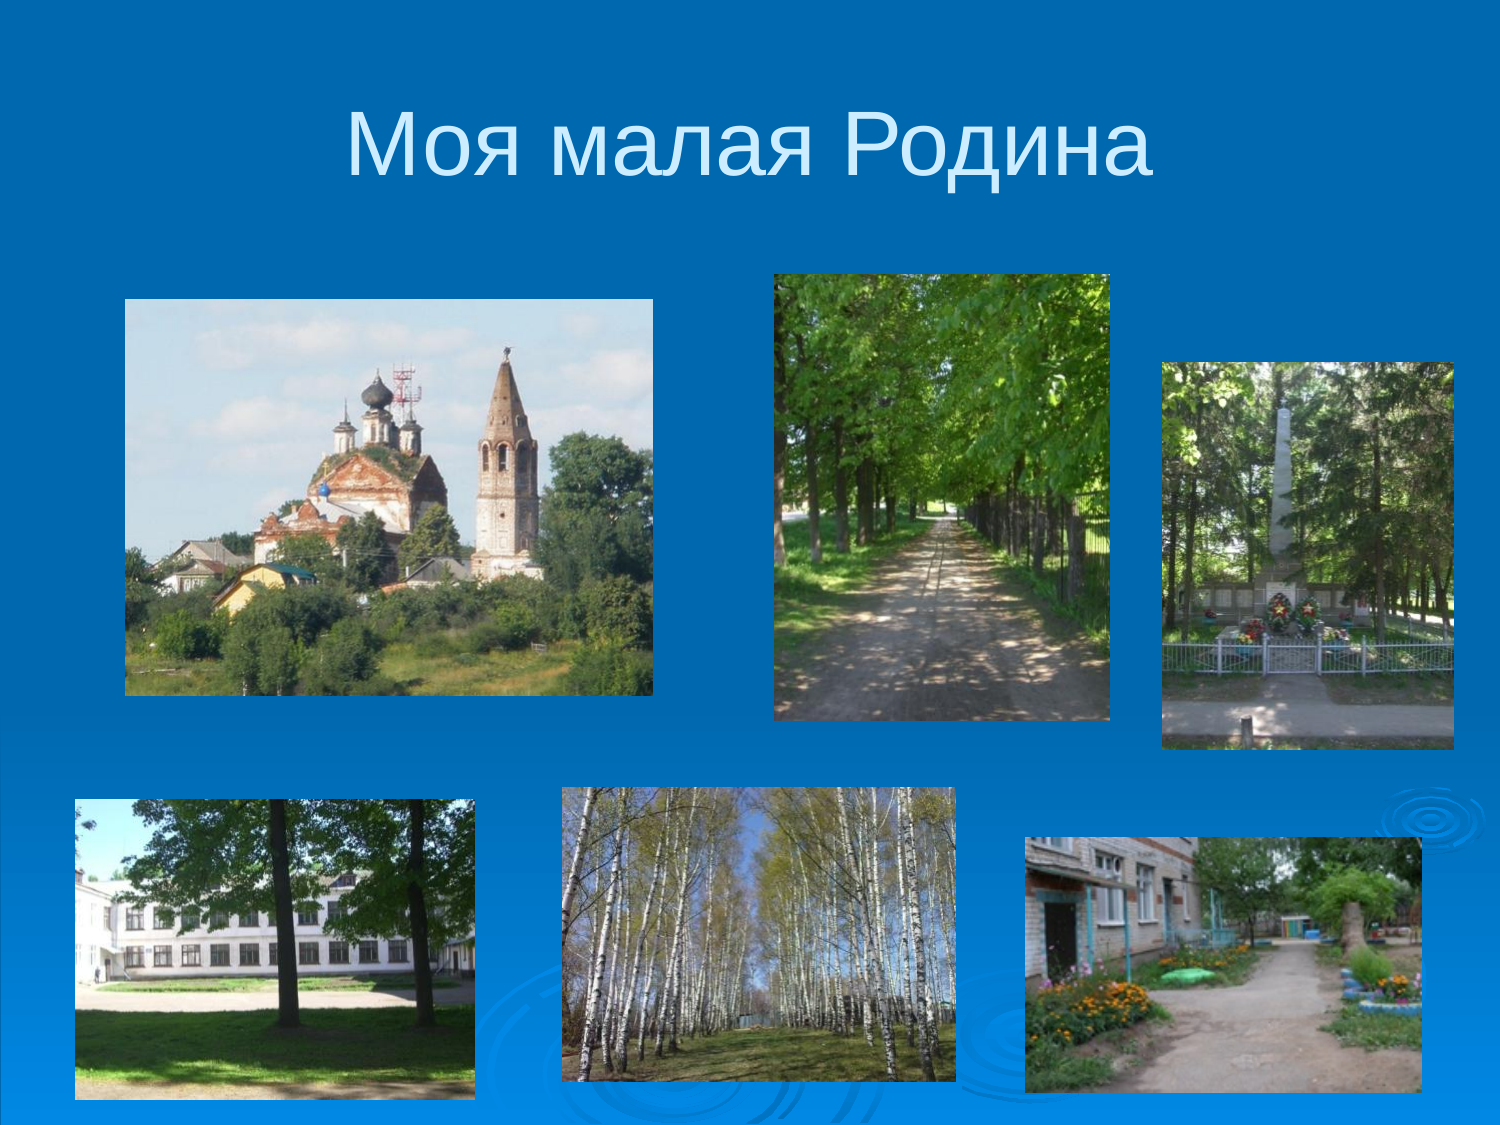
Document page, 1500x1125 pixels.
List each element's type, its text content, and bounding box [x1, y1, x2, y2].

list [124, 299, 653, 696]
picture [74, 799, 476, 1101]
picture [1024, 837, 1422, 1093]
picture [1162, 362, 1454, 751]
title Моя малая Родина [74, 45, 1426, 233]
picture [562, 787, 956, 1083]
picture [774, 274, 1110, 722]
